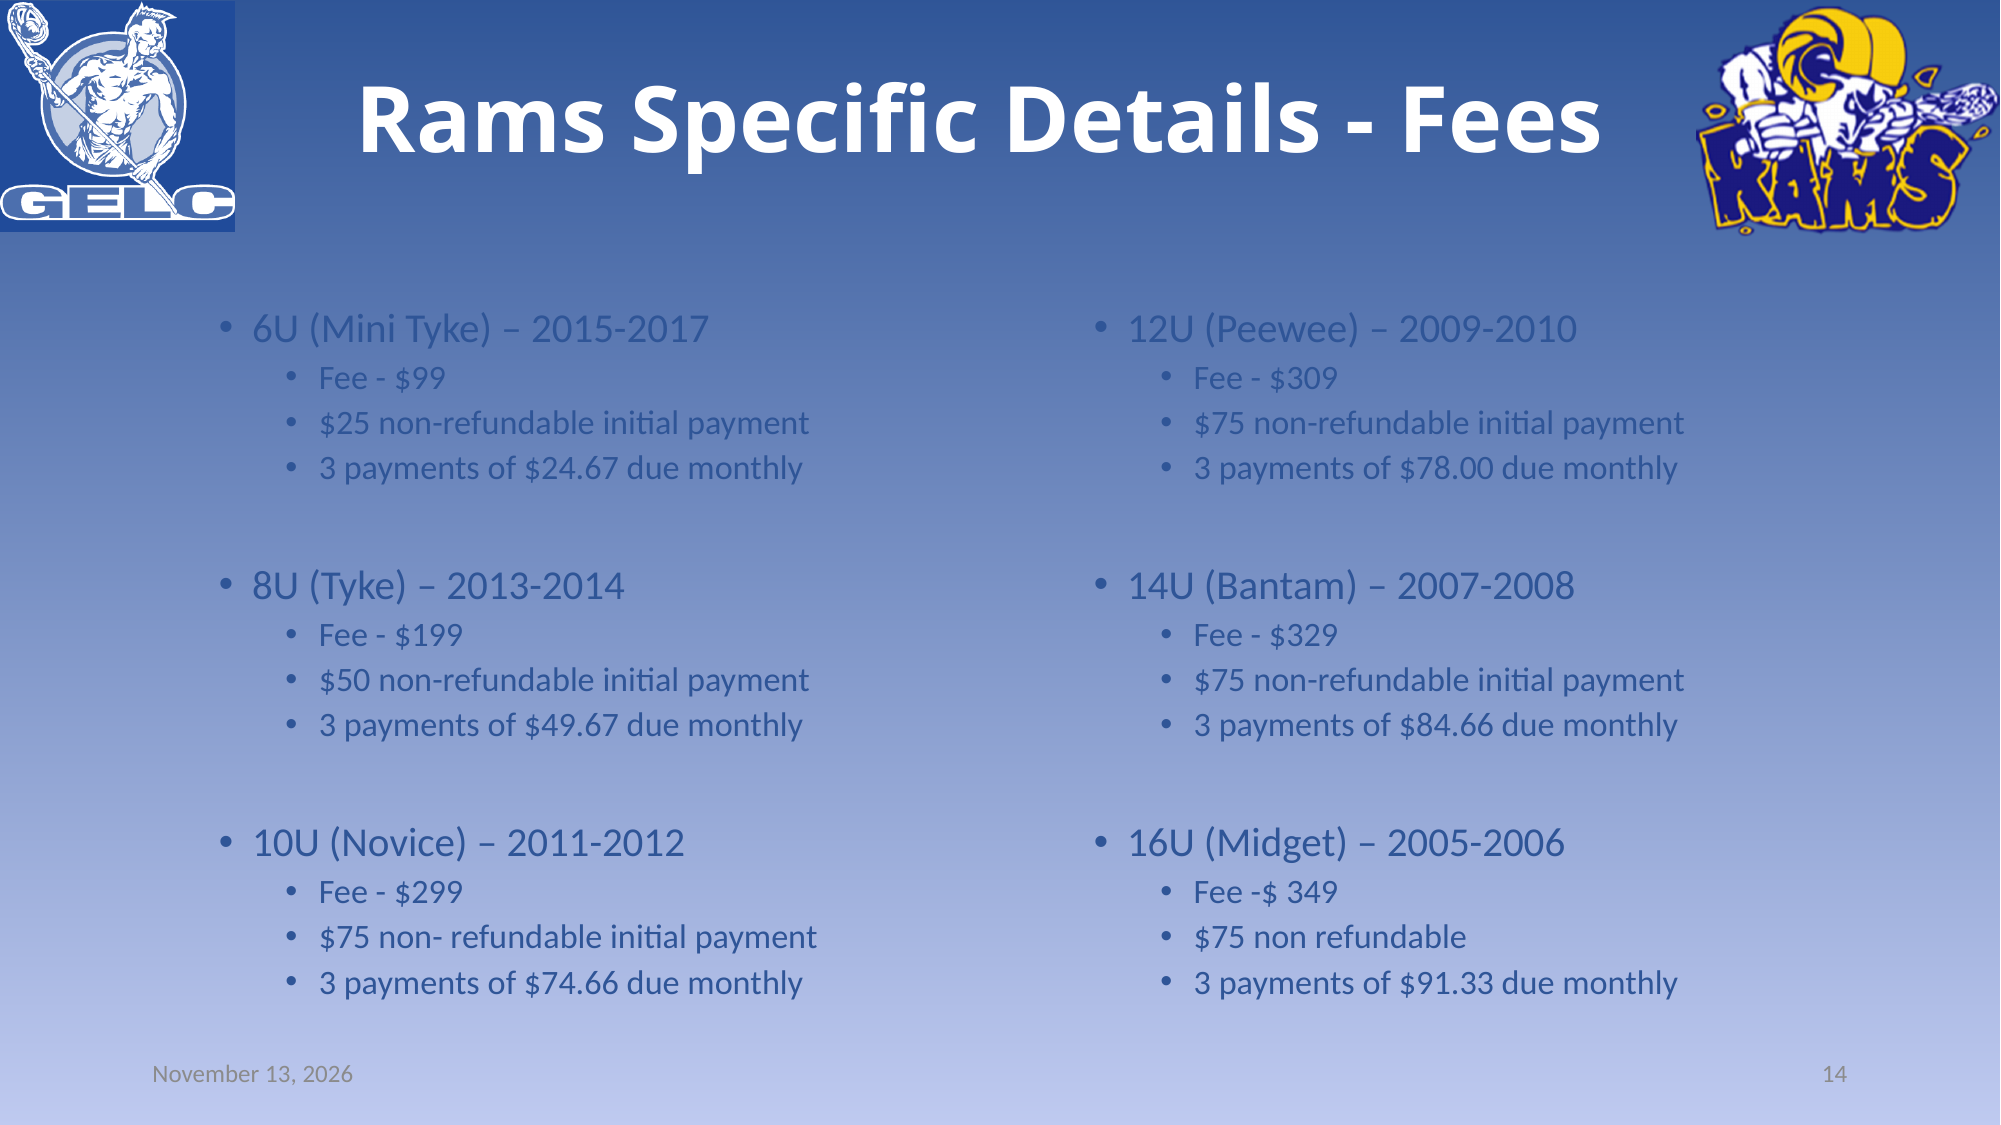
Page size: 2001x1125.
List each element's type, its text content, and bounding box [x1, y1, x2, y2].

list 6U (Mini Tyke) – 2015-2017 Fee - $99 $25 non-refundable initial payment 3 payments of $24.67 due monthly 8U (Tyke) – 2013-2014 Fee - $199 $50 non-refundable initial payment 3 payments of $49.67 due monthly 10U (Novice) – 2011-2012 Fee - $299 $75 non- refundable initial payment 3 payments of $74.66 due monthly [137, 299, 988, 1014]
title Rams Specific Details - Fees [266, 65, 1693, 181]
picture [1696, 5, 2000, 237]
list 12U (Peewee) – 2009-2010 Fee - $309 $75 non-refundable initial payment 3 payments of $78.00 due monthly 14U (Bantam) – 2007-2008 Fee - $329 $75 non-refundable initial payment 3 payments of $84.66 due monthly 16U (Midget) – 2005-2006 Fee -$ 349 $75 non refundable 3 payments of $91.33 due monthly [1012, 299, 1863, 1014]
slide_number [137, 1042, 588, 1103]
slide_number 14 [1412, 1042, 1863, 1103]
